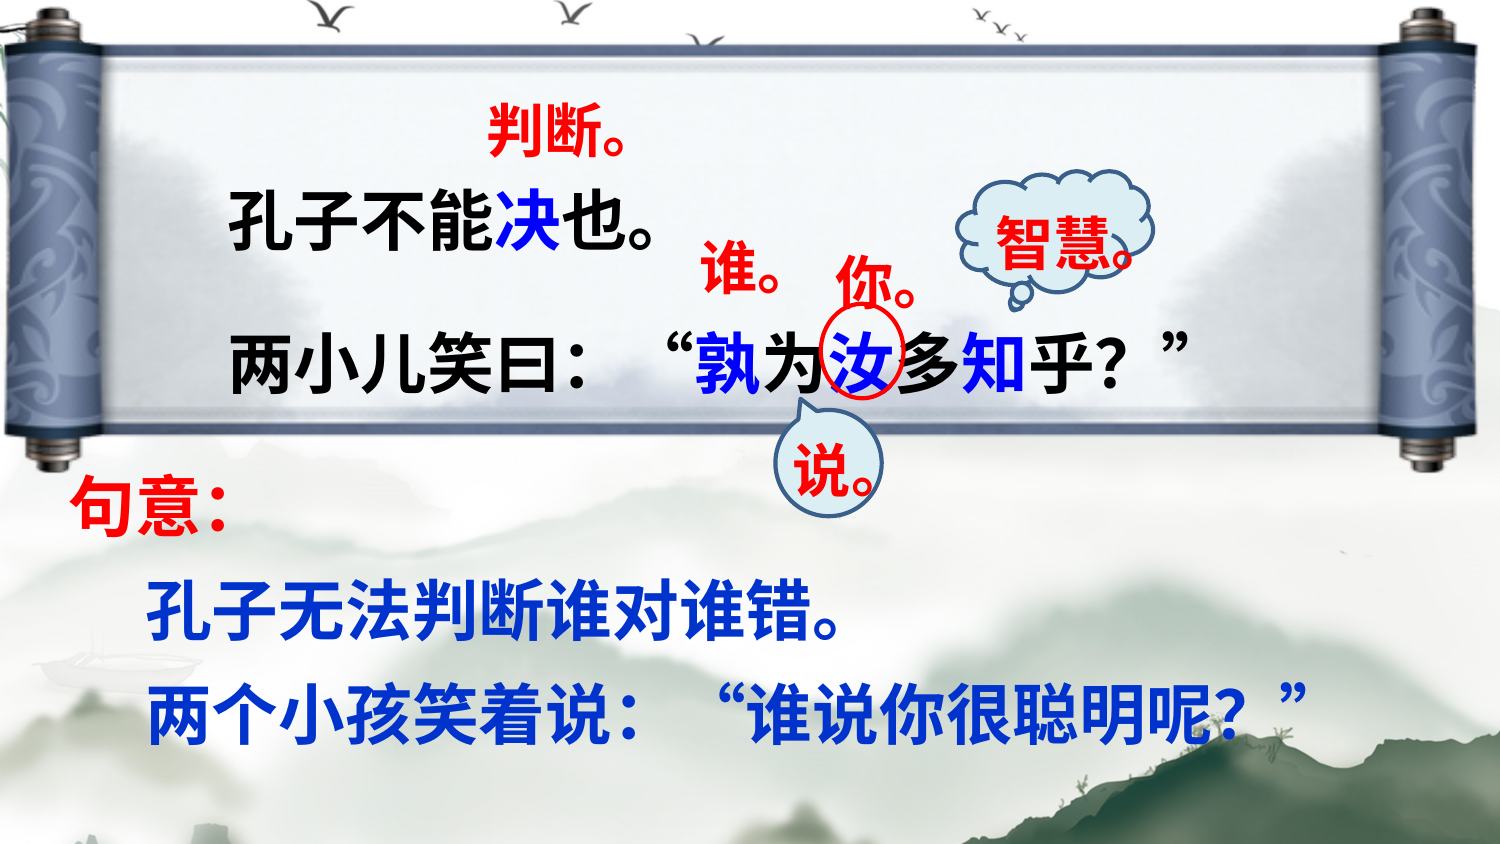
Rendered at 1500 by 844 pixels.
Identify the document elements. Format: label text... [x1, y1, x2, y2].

text_box [803, 512, 855, 519]
picture [0, 0, 1500, 844]
text_box 说。 [778, 503, 879, 512]
text_box 句意： 孔子无法判断谁对谁错。 两个小孩笑着说：“谁说你很聪明呢？” [53, 503, 1454, 761]
